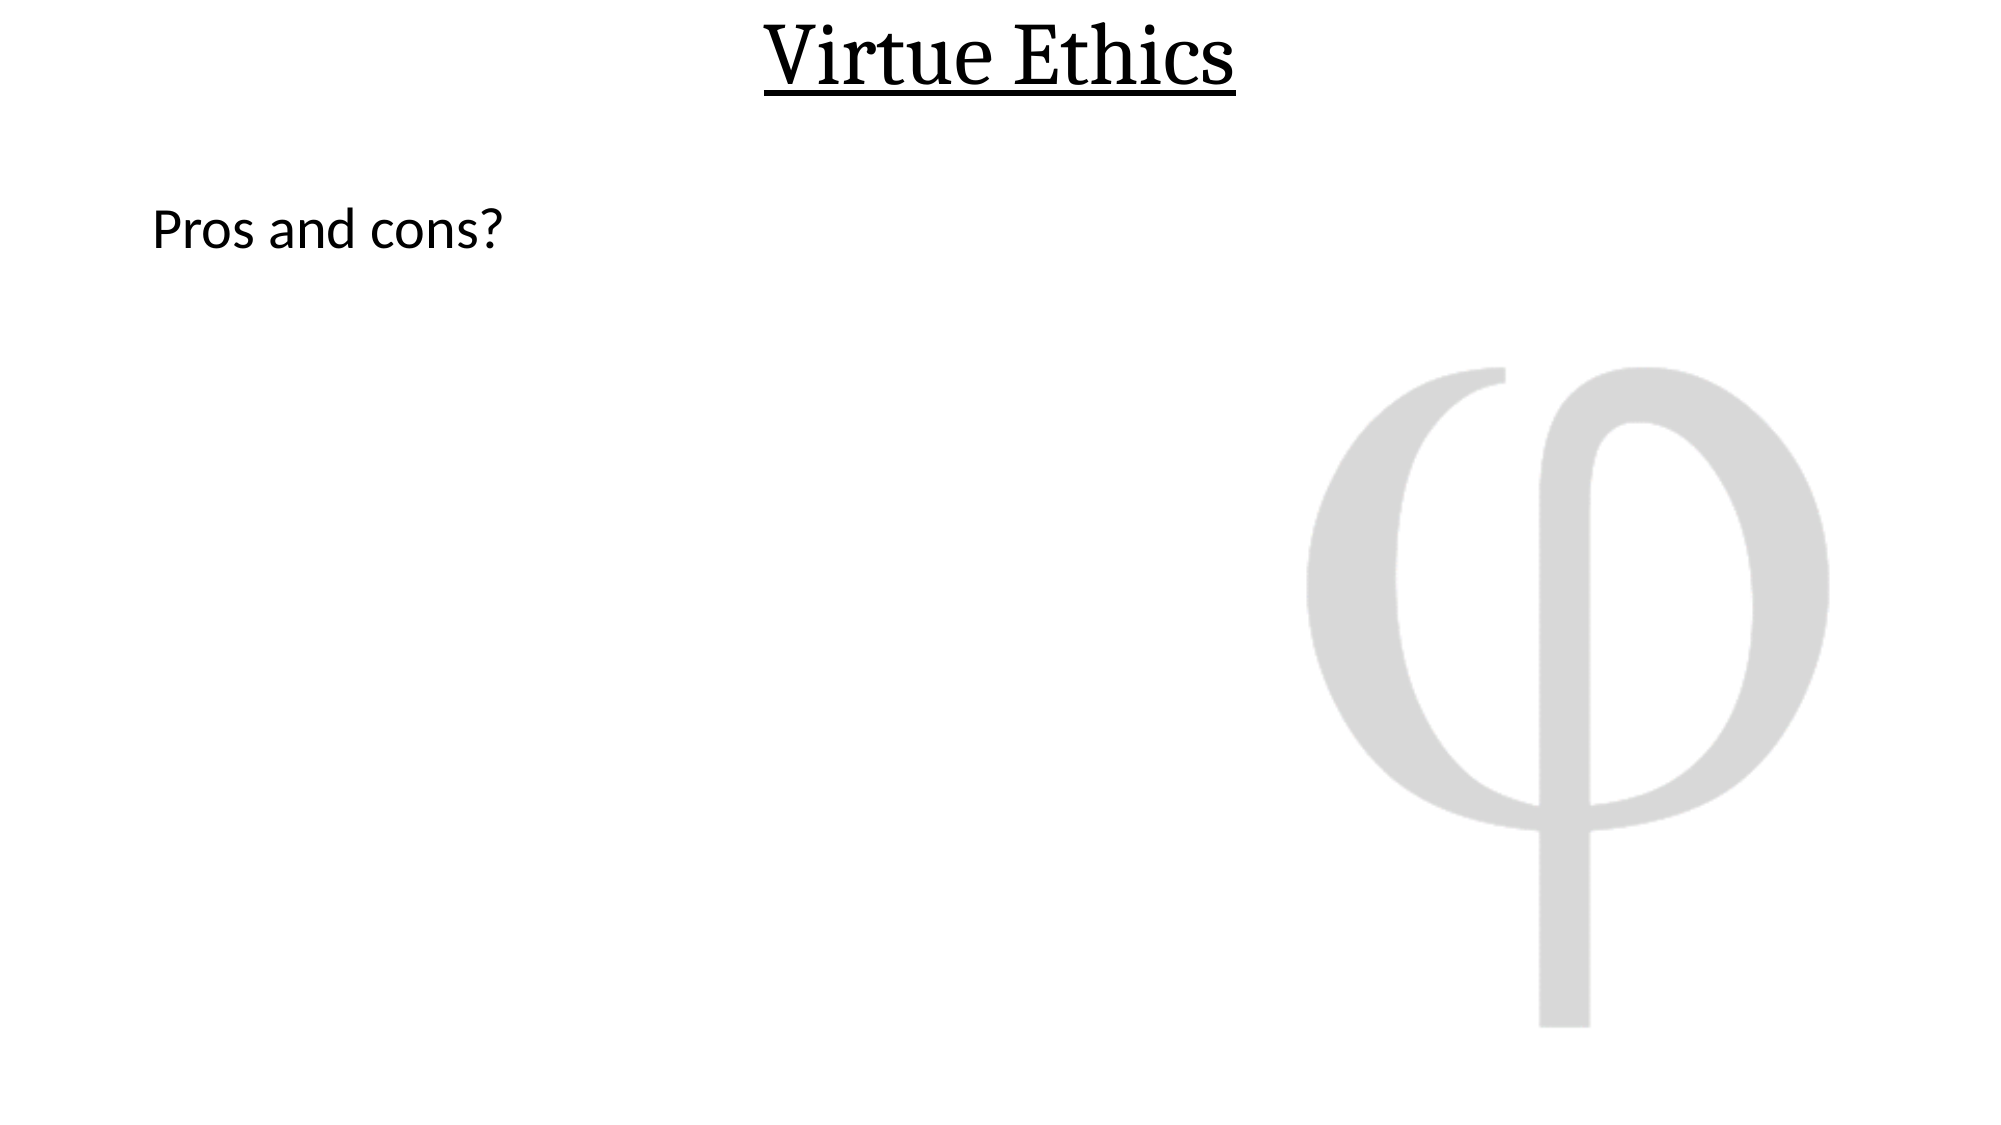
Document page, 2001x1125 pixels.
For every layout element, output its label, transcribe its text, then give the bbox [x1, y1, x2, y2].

title Virtue Ethics [0, 0, 2000, 112]
list Pros and cons? [137, 190, 1000, 1014]
picture [1137, 266, 2000, 1125]
